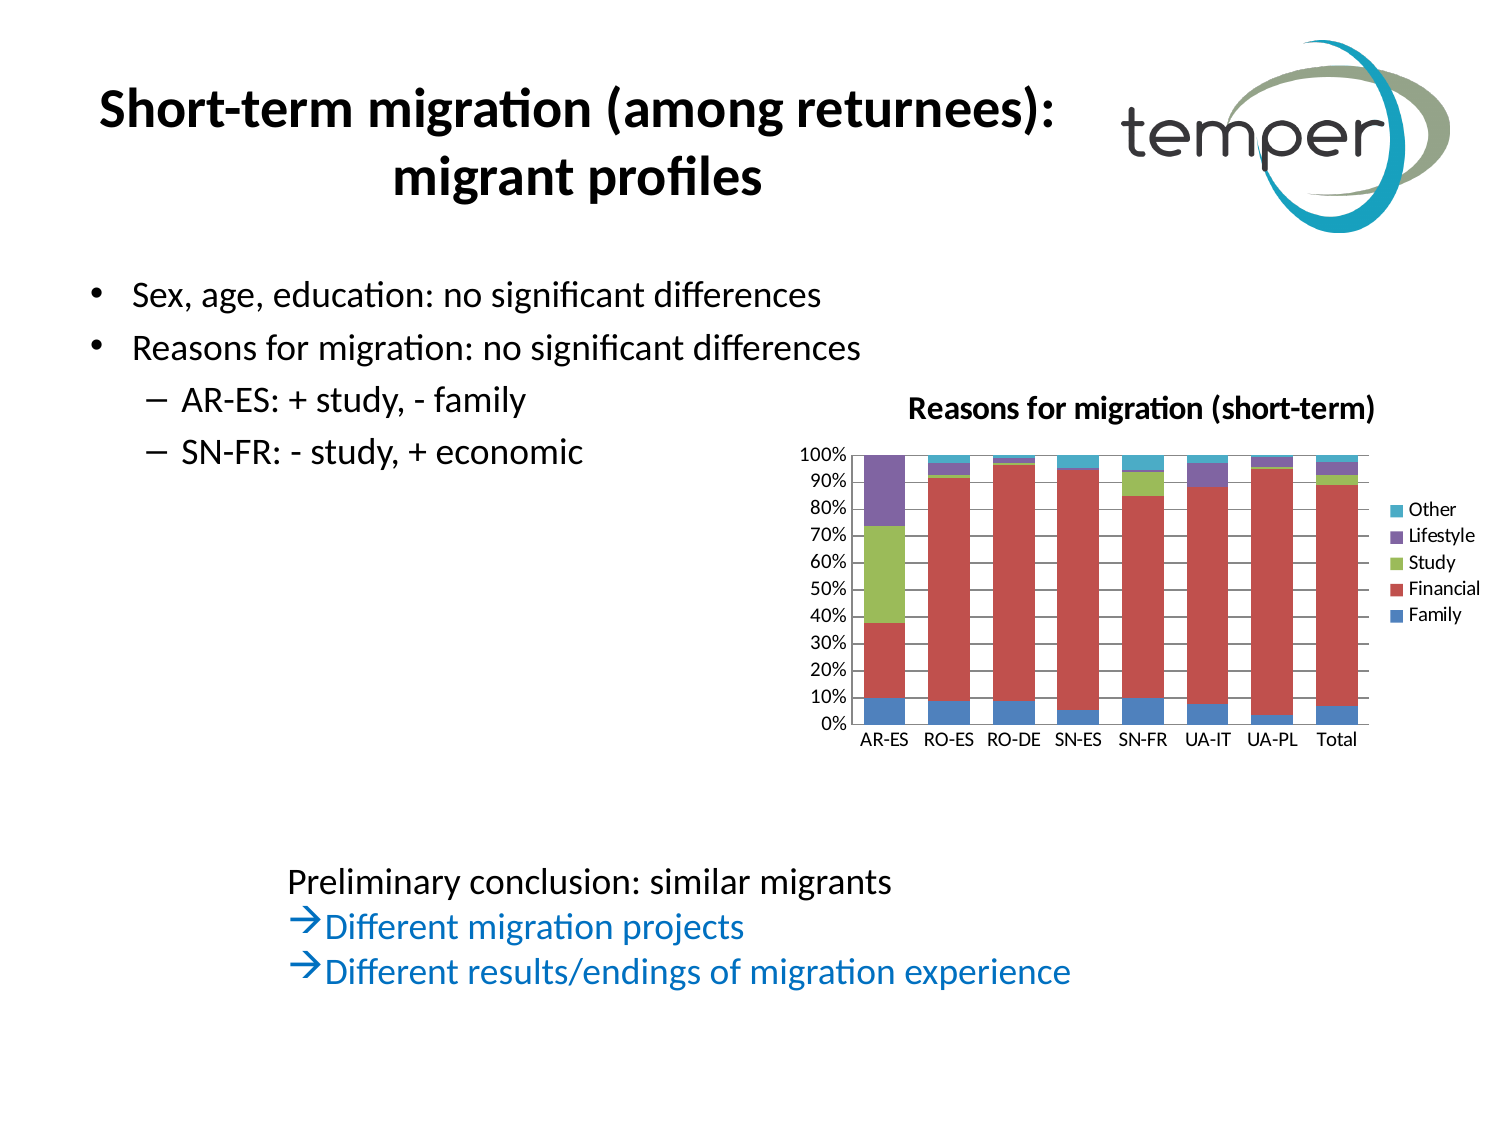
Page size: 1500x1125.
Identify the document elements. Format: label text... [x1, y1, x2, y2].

picture [1121, 40, 1450, 233]
text_box Preliminary conclusion: similar migrants Different migration projects Different results/endings of migration experience [272, 849, 1253, 1000]
title Short-term migration (among returnees): migrant profiles [75, 45, 1081, 233]
chart [784, 368, 1500, 759]
list Sex, age, education: no significant differences Reasons for migration: no significant differences AR-ES: + study, - family SN-FR: - study, + economic [75, 262, 1425, 1005]
